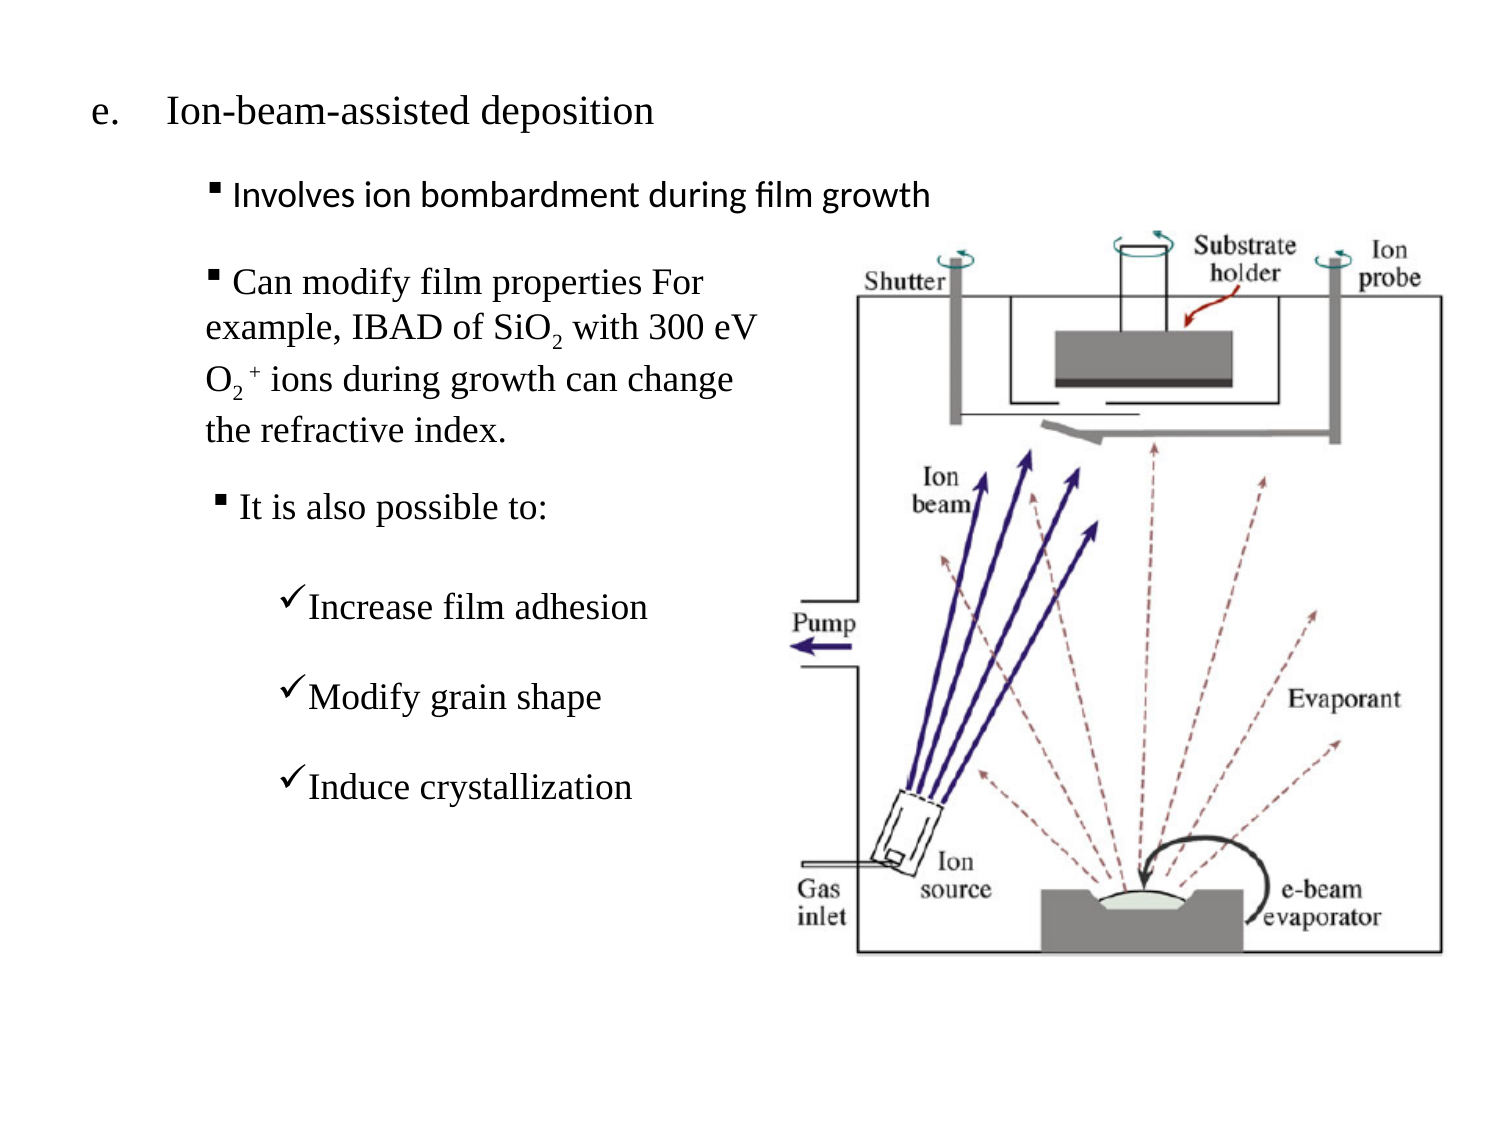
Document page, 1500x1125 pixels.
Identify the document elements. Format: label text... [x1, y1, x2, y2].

text_box Involves ion bombardment during film growth [191, 162, 948, 223]
text_box Increase film adhesion Modify grain shape Induce crystallization [262, 574, 769, 815]
text_box It is also possible to: [197, 474, 564, 535]
text_box Ion-beam-assisted deposition [76, 75, 671, 140]
text_box Can modify film properties For example, IBAD of SiO2 with 300 eV O2 + ions during growth can change the refractive index. [190, 249, 769, 457]
picture [774, 223, 1452, 963]
